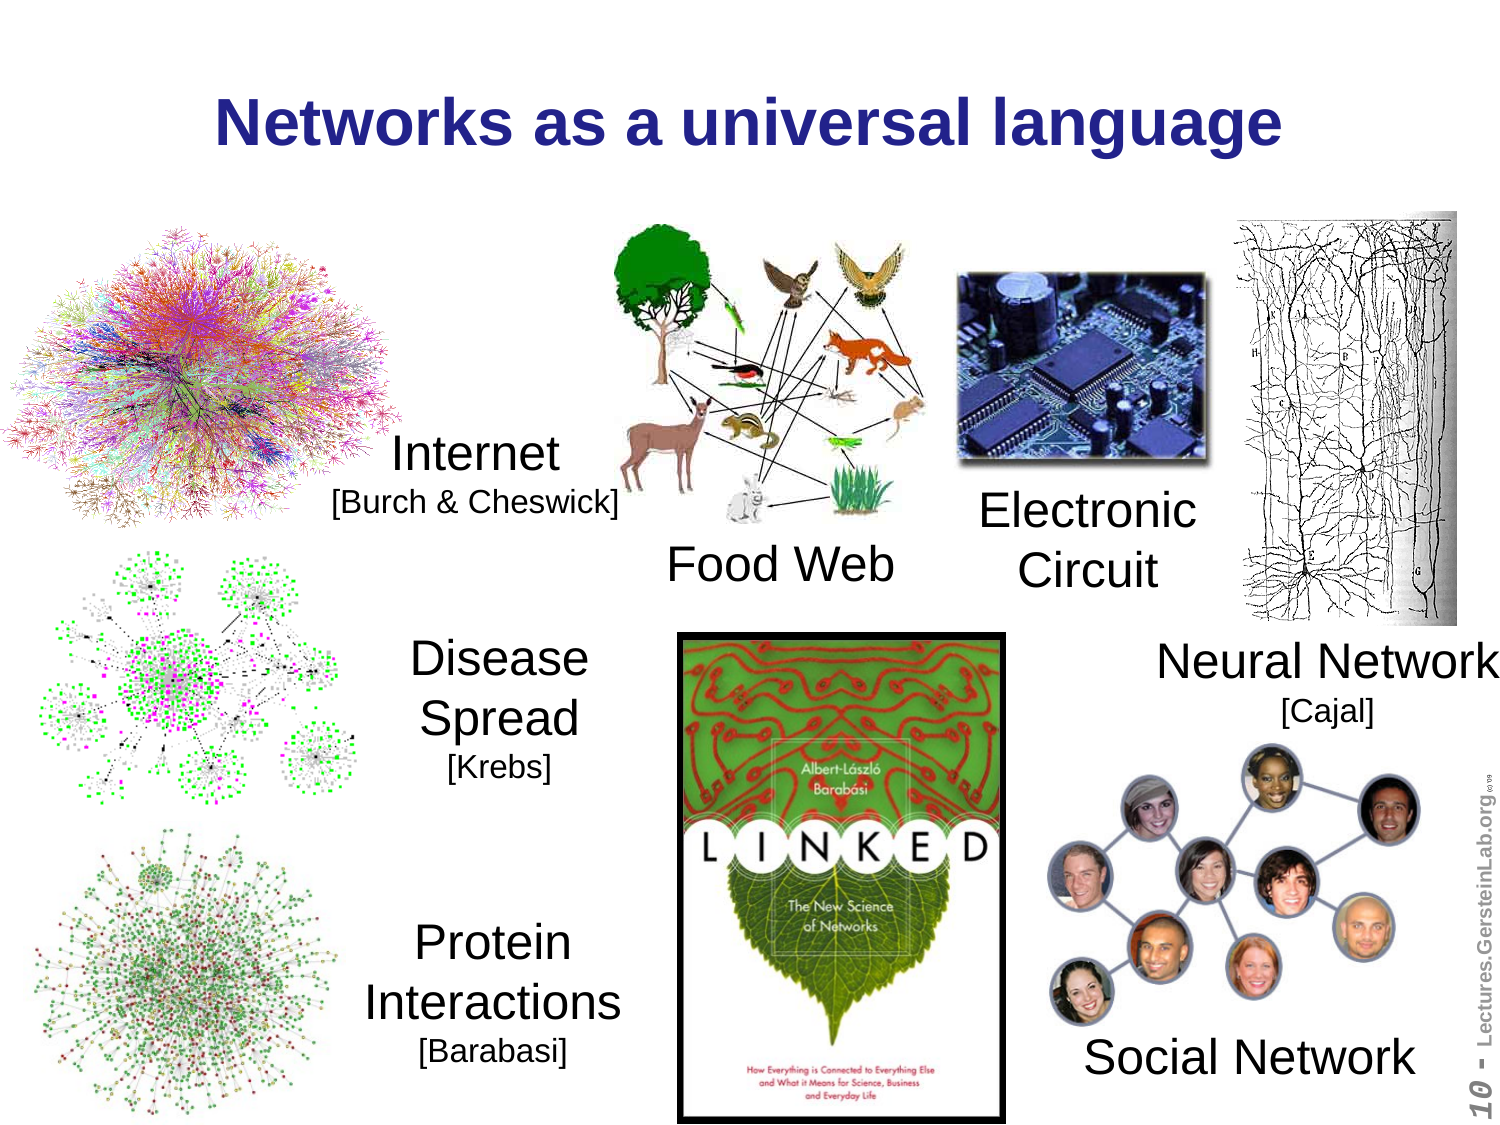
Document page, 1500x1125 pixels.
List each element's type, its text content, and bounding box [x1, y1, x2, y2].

picture [0, 225, 402, 528]
picture [23, 535, 361, 1125]
text_box Social Network [1037, 1017, 1462, 1093]
text_box Electronic Circuit [951, 482, 1217, 606]
text_box Internet [Burch & Cheswick] [406, 412, 609, 528]
title Networks as a universal language [112, 25, 1388, 213]
picture [1222, 211, 1458, 626]
text_box Protein Interactions [Barabasi] [351, 901, 638, 1077]
text_box Neural Network [Cajal] [1140, 621, 1500, 737]
text_box Disease Spread [Krebs] [375, 617, 625, 793]
picture [1045, 740, 1422, 1029]
picture [614, 224, 928, 525]
picture [952, 268, 1218, 474]
text_box Food Web [651, 534, 911, 599]
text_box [676, 632, 1006, 1124]
